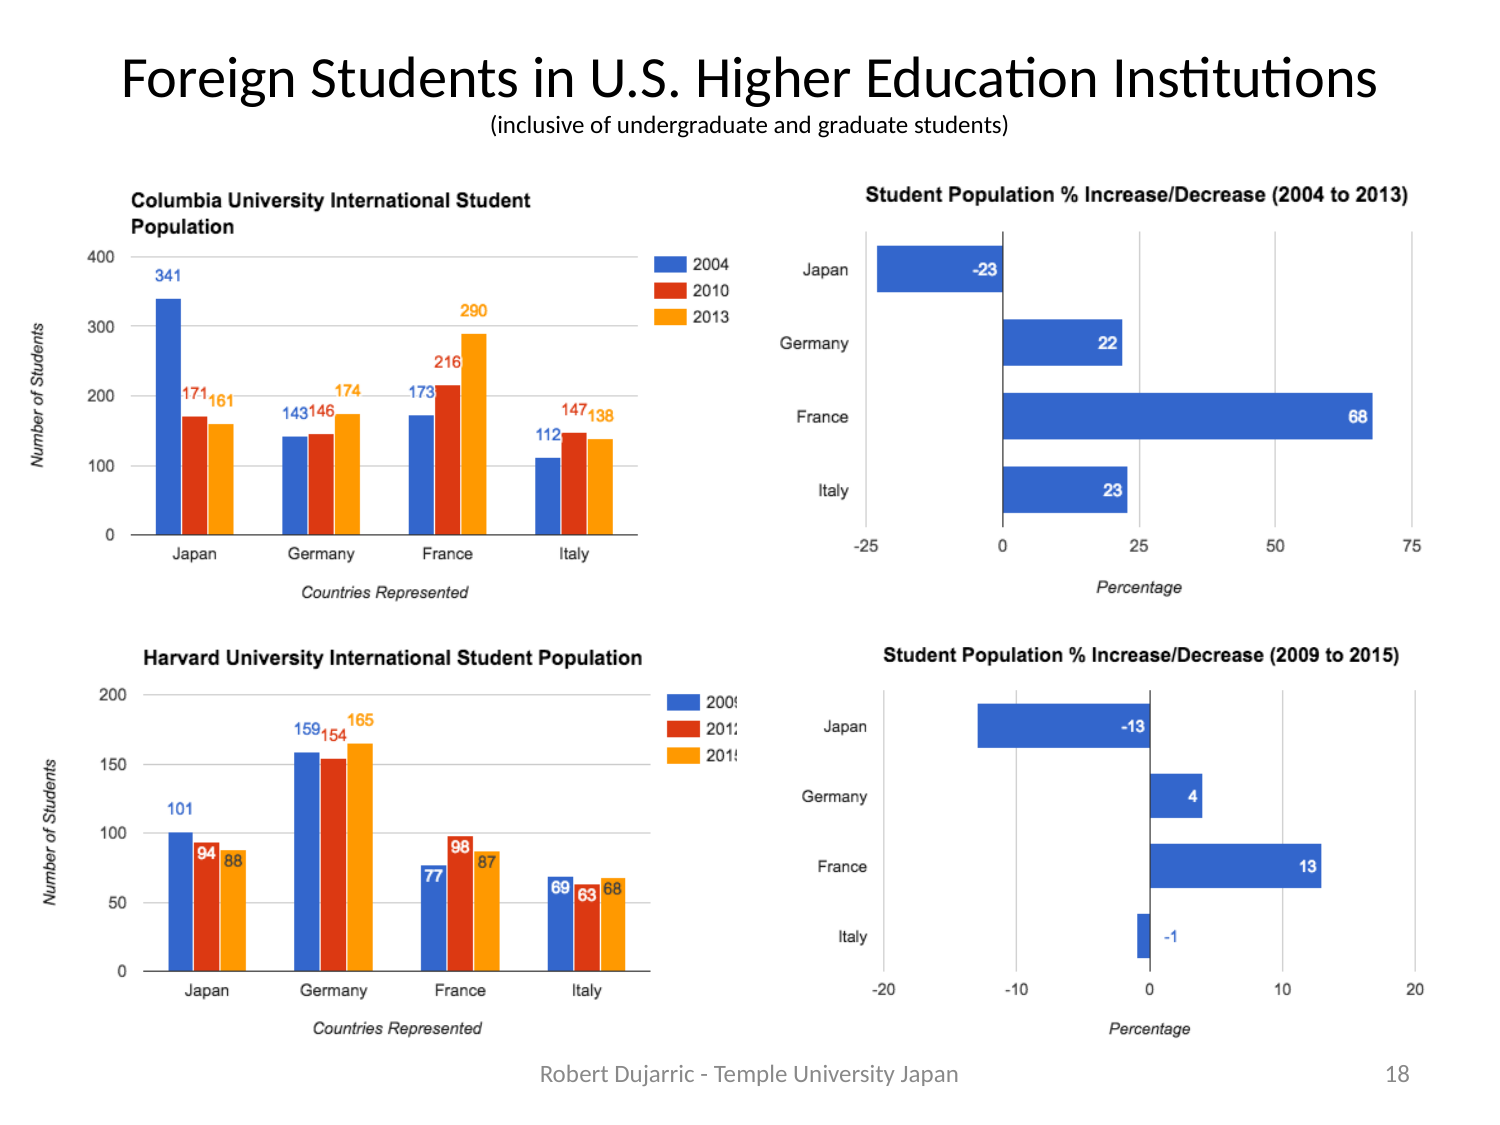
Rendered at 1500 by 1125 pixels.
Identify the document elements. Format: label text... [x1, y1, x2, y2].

footer Robert Dujarric - Temple University Japan [512, 1065, 988, 1103]
picture [0, 169, 1438, 1059]
title Foreign Students in U.S. Higher Education Institutions (inclusive of undergraduate and graduate students) [75, 0, 1425, 183]
slide_number 18 [1074, 1066, 1425, 1103]
